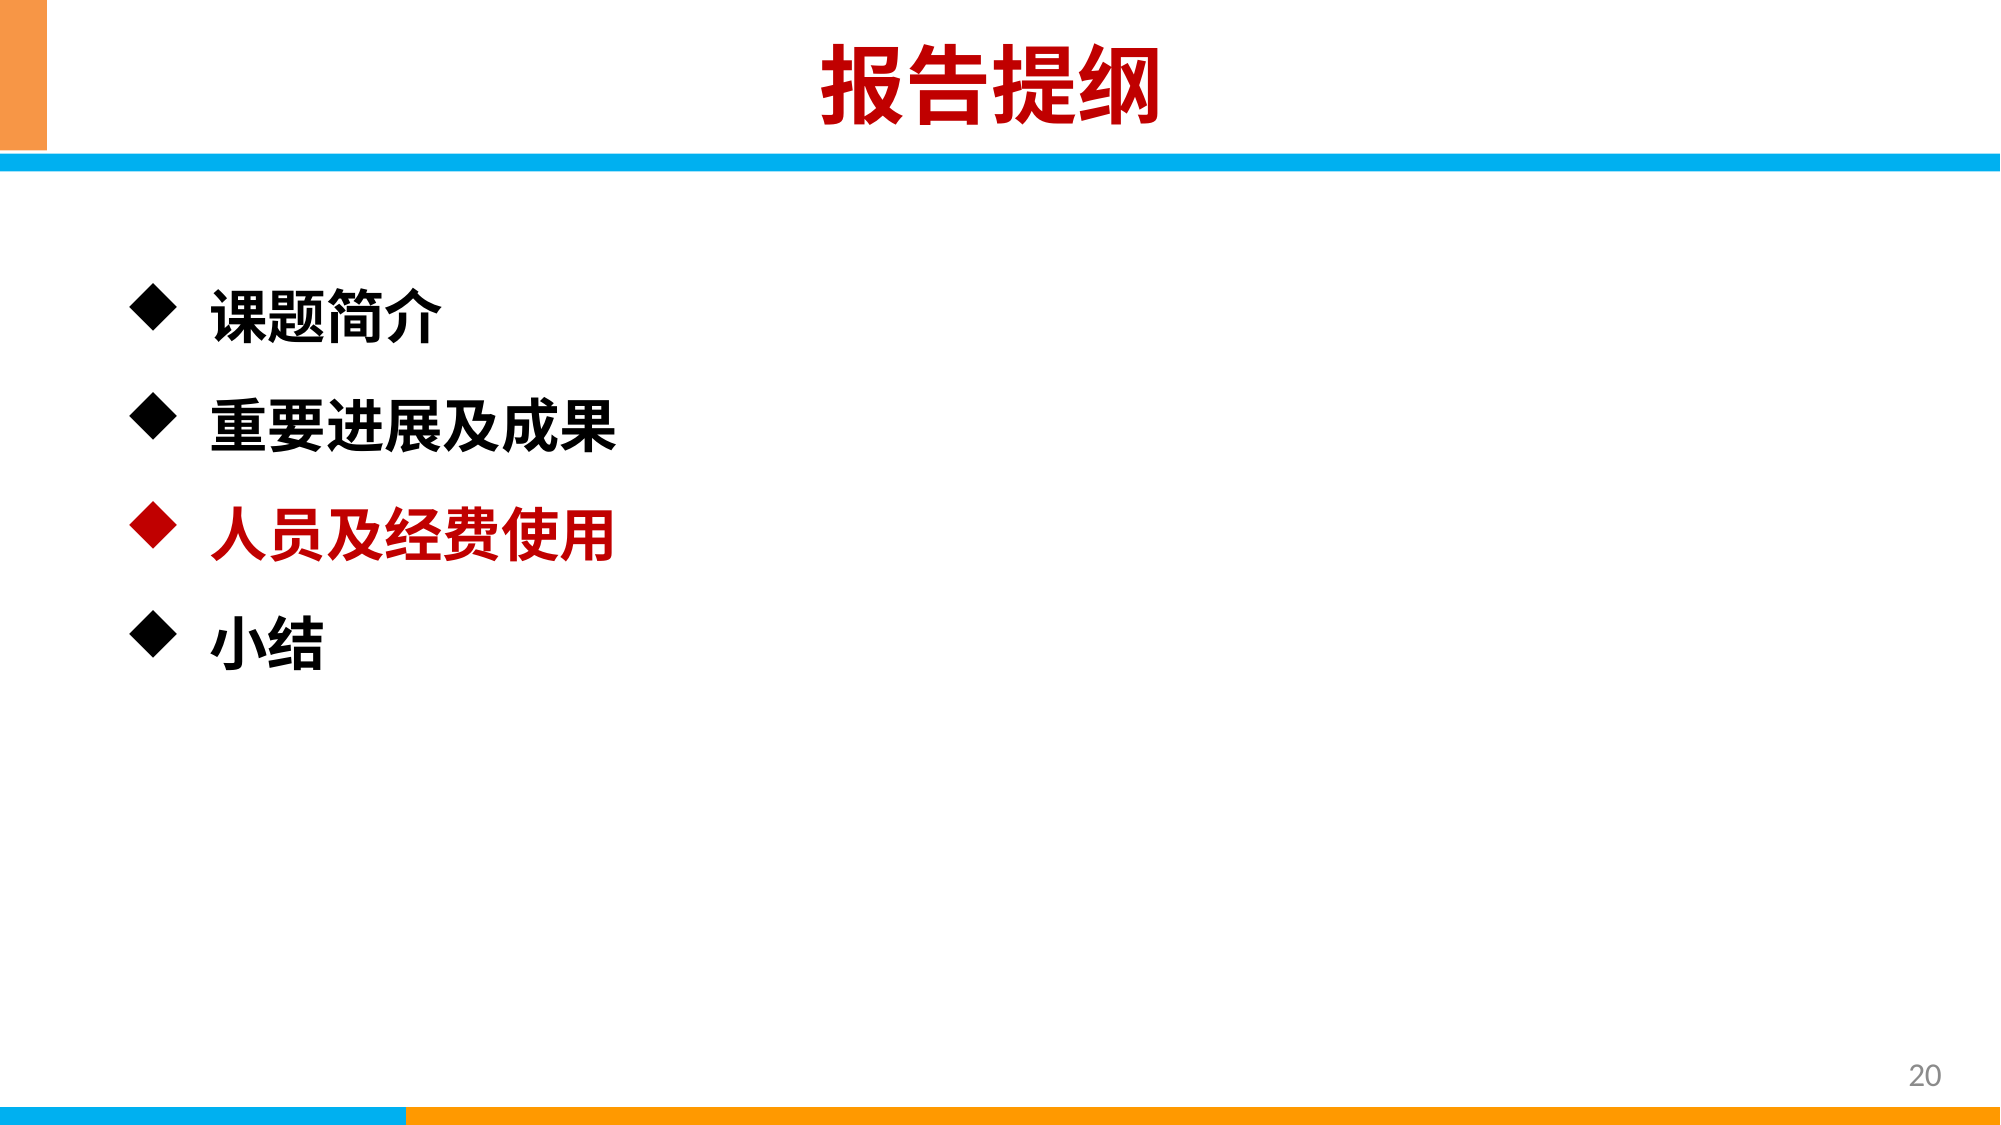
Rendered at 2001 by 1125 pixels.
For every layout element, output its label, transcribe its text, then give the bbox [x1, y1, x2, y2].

title 报告提纲 [109, 23, 1875, 143]
text_box 课题简介 重要进展及成果 人员及经费使用 小结 [109, 258, 1898, 685]
slide_number 20 [1496, 1042, 1957, 1103]
